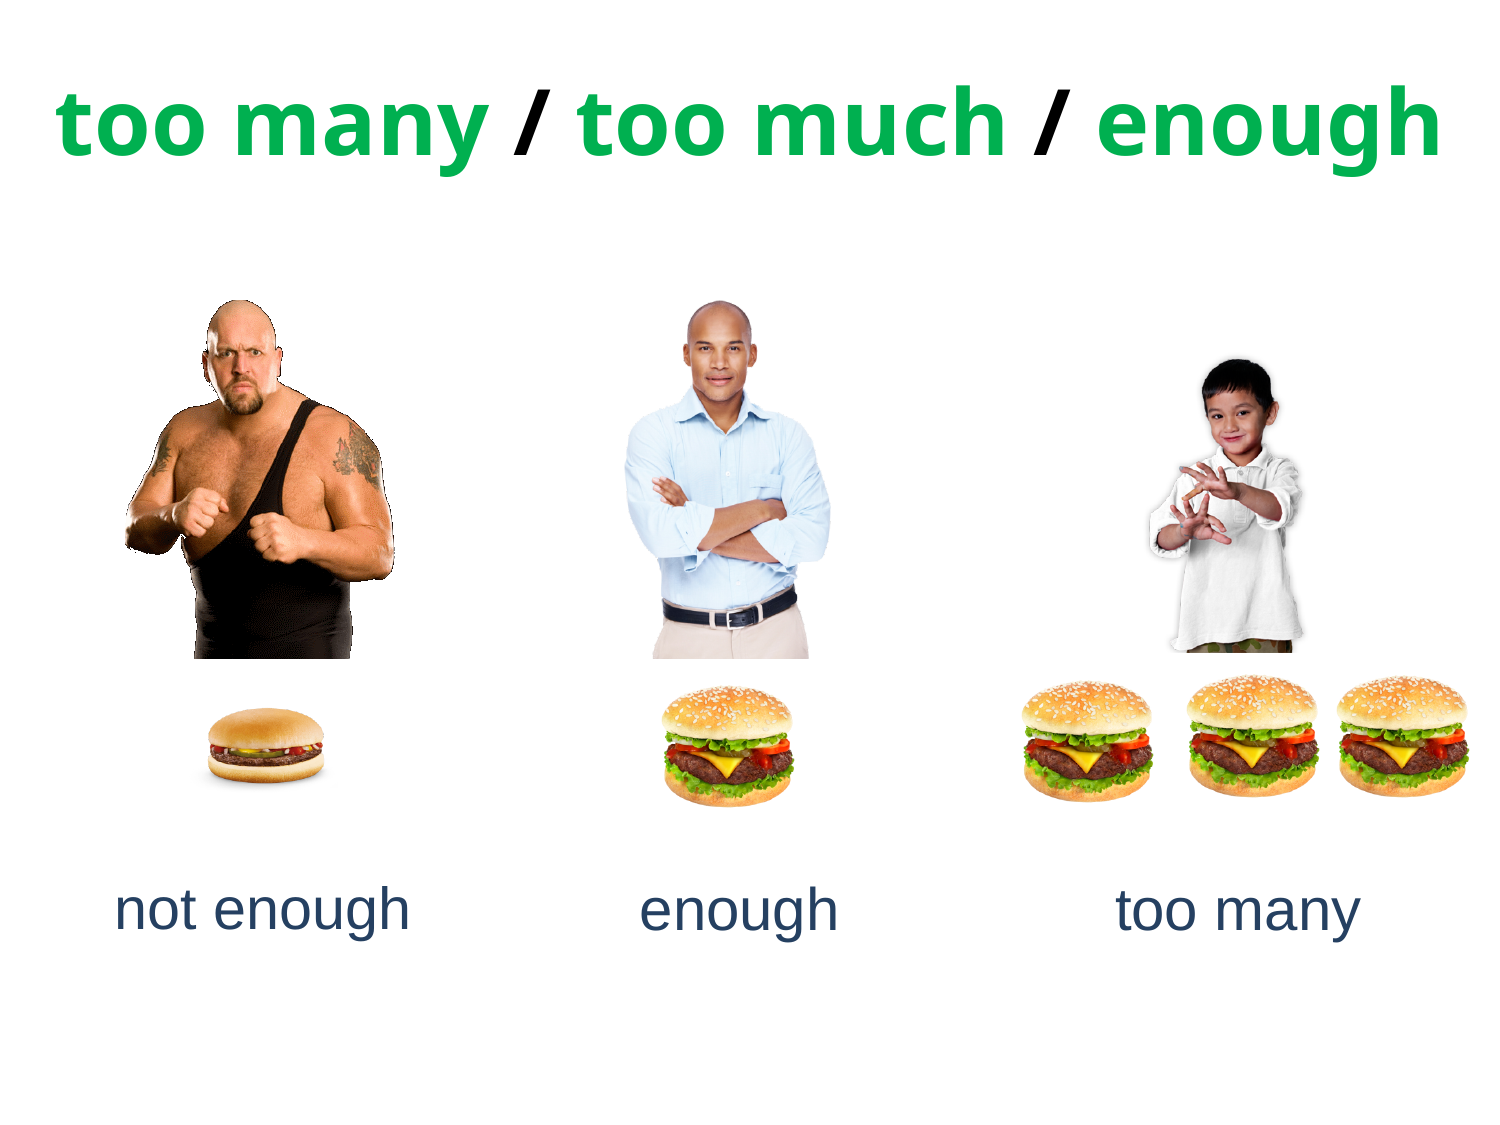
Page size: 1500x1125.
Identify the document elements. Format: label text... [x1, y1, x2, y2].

title too many / too much / enough [37, 24, 1463, 213]
picture [624, 299, 831, 659]
text_box enough [624, 862, 909, 950]
picture [1178, 671, 1478, 801]
picture [1012, 677, 1163, 807]
picture [99, 299, 409, 659]
picture [1142, 352, 1309, 653]
text_box too many [1100, 862, 1435, 950]
picture [652, 681, 803, 811]
list not enough [99, 862, 463, 950]
picture [168, 706, 358, 797]
